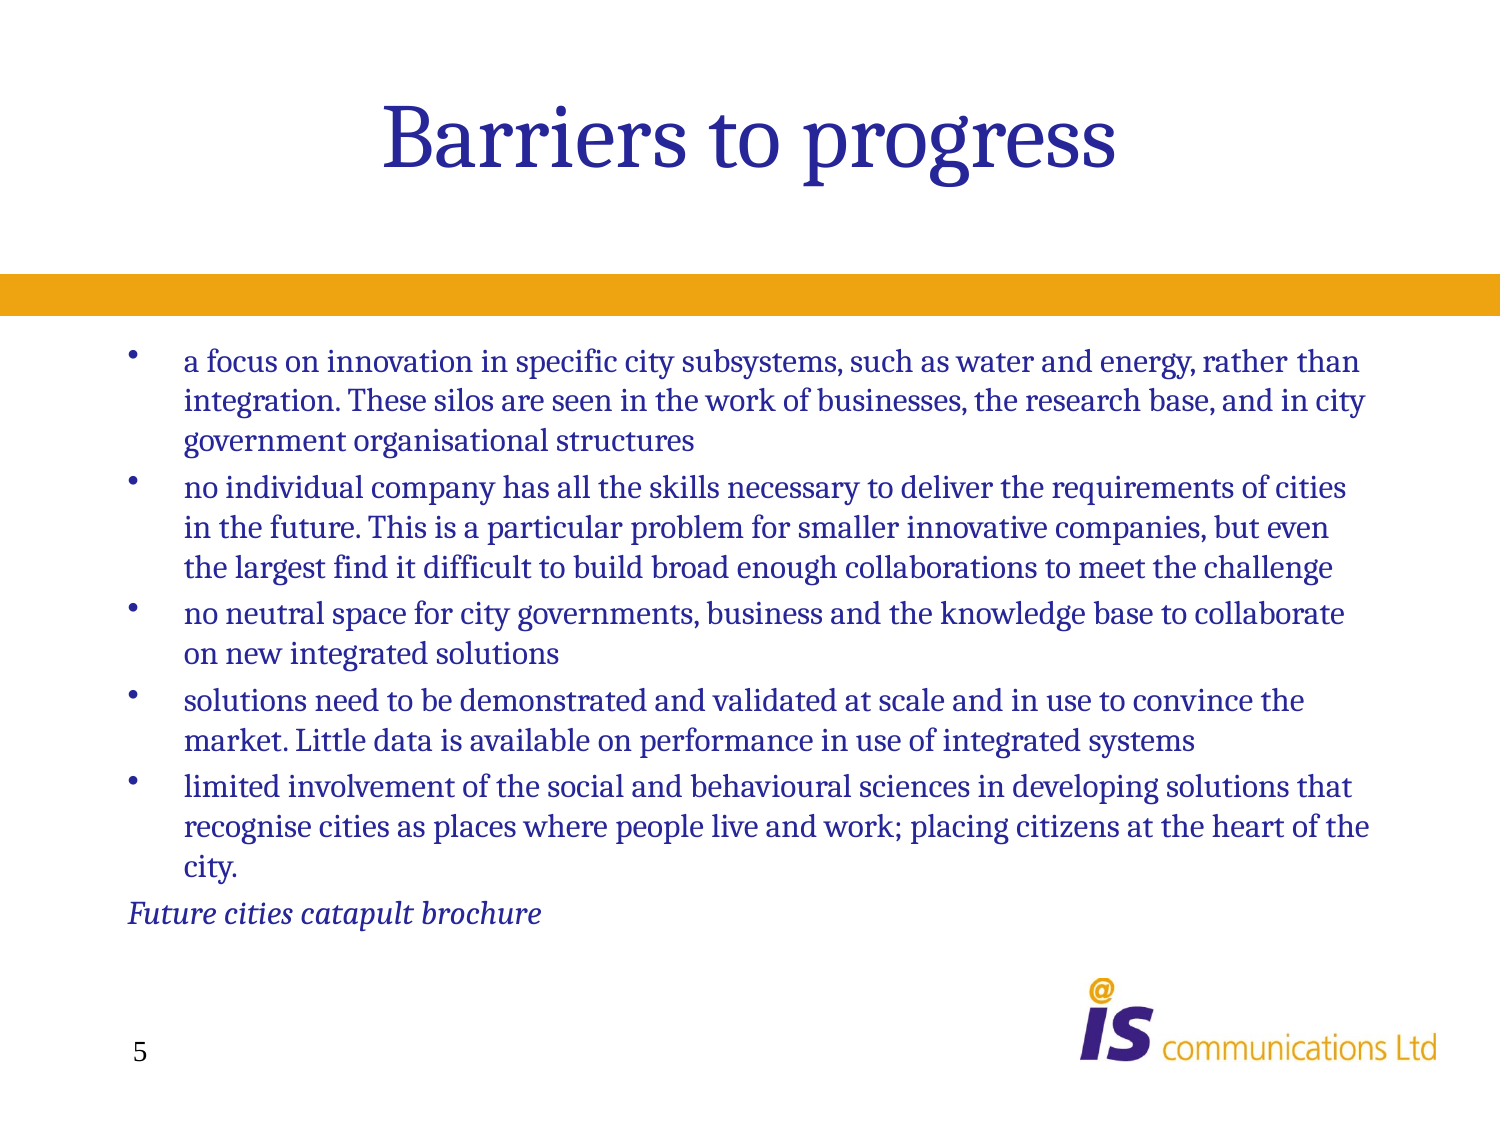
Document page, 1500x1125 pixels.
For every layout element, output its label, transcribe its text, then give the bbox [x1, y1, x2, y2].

list a focus on innovation in specific city subsystems, such as water and energy, rather than integration. These silos are seen in the work of businesses, the research base, and in city government organisational structures no individual company has all the skills necessary to deliver the requirements of cities in the future. This is a particular problem for smaller innovative companies, but even the largest find it difficult to build broad enough collaborations to meet the challenge no neutral space for city governments, business and the knowledge base to collaborate on new integrated solutions solutions need to be demonstrated and validated at scale and in use to convince the market. Little data is available on performance in use of integrated systems limited involvement of the social and behavioural sciences in developing solutions that recognise cities as places where people live and work; placing citizens at the heart of the city. Future cities catapult brochure [112, 331, 1388, 1007]
picture [0, 274, 1500, 316]
picture [1080, 978, 1436, 1062]
slide_number 5 [117, 1025, 431, 1100]
title Barriers to progress [112, 37, 1388, 225]
